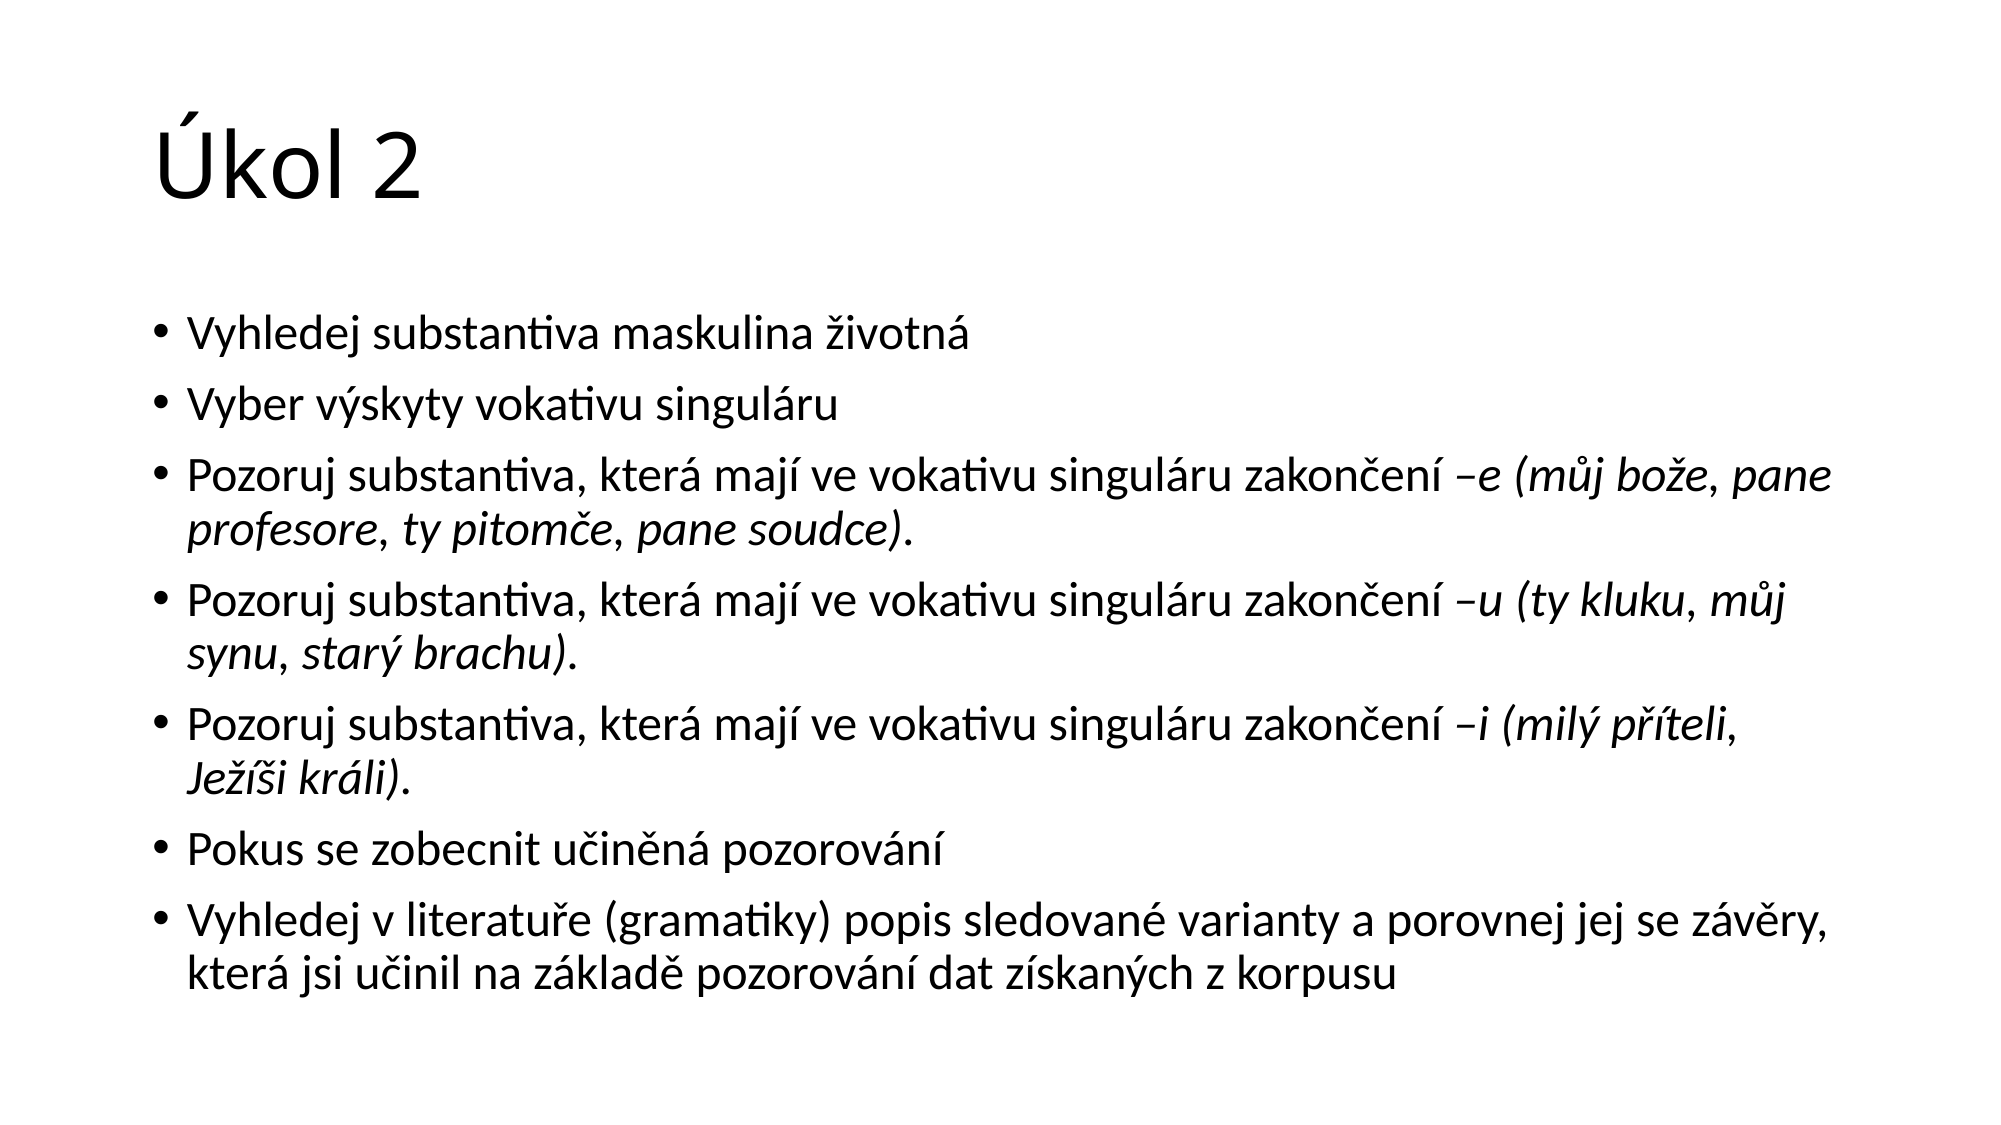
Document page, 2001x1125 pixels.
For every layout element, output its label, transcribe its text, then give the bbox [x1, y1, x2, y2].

list Vyhledej substantiva maskulina životná Vyber výskyty vokativu singuláru Pozoruj substantiva, která mají ve vokativu singuláru zakončení –e (můj bože, pane profesore, ty pitomče, pane soudce). Pozoruj substantiva, která mají ve vokativu singuláru zakončení –u (ty kluku, můj synu, starý brachu). Pozoruj substantiva, která mají ve vokativu singuláru zakončení –i (milý příteli, Ježíši králi). Pokus se zobecnit učiněná pozorování Vyhledej v literatuře (gramatiky) popis sledované varianty a porovnej jej se závěry, která jsi učinil na základě pozorování dat získaných z korpusu [137, 299, 1863, 1014]
title Úkol 2 [137, 59, 1863, 278]
